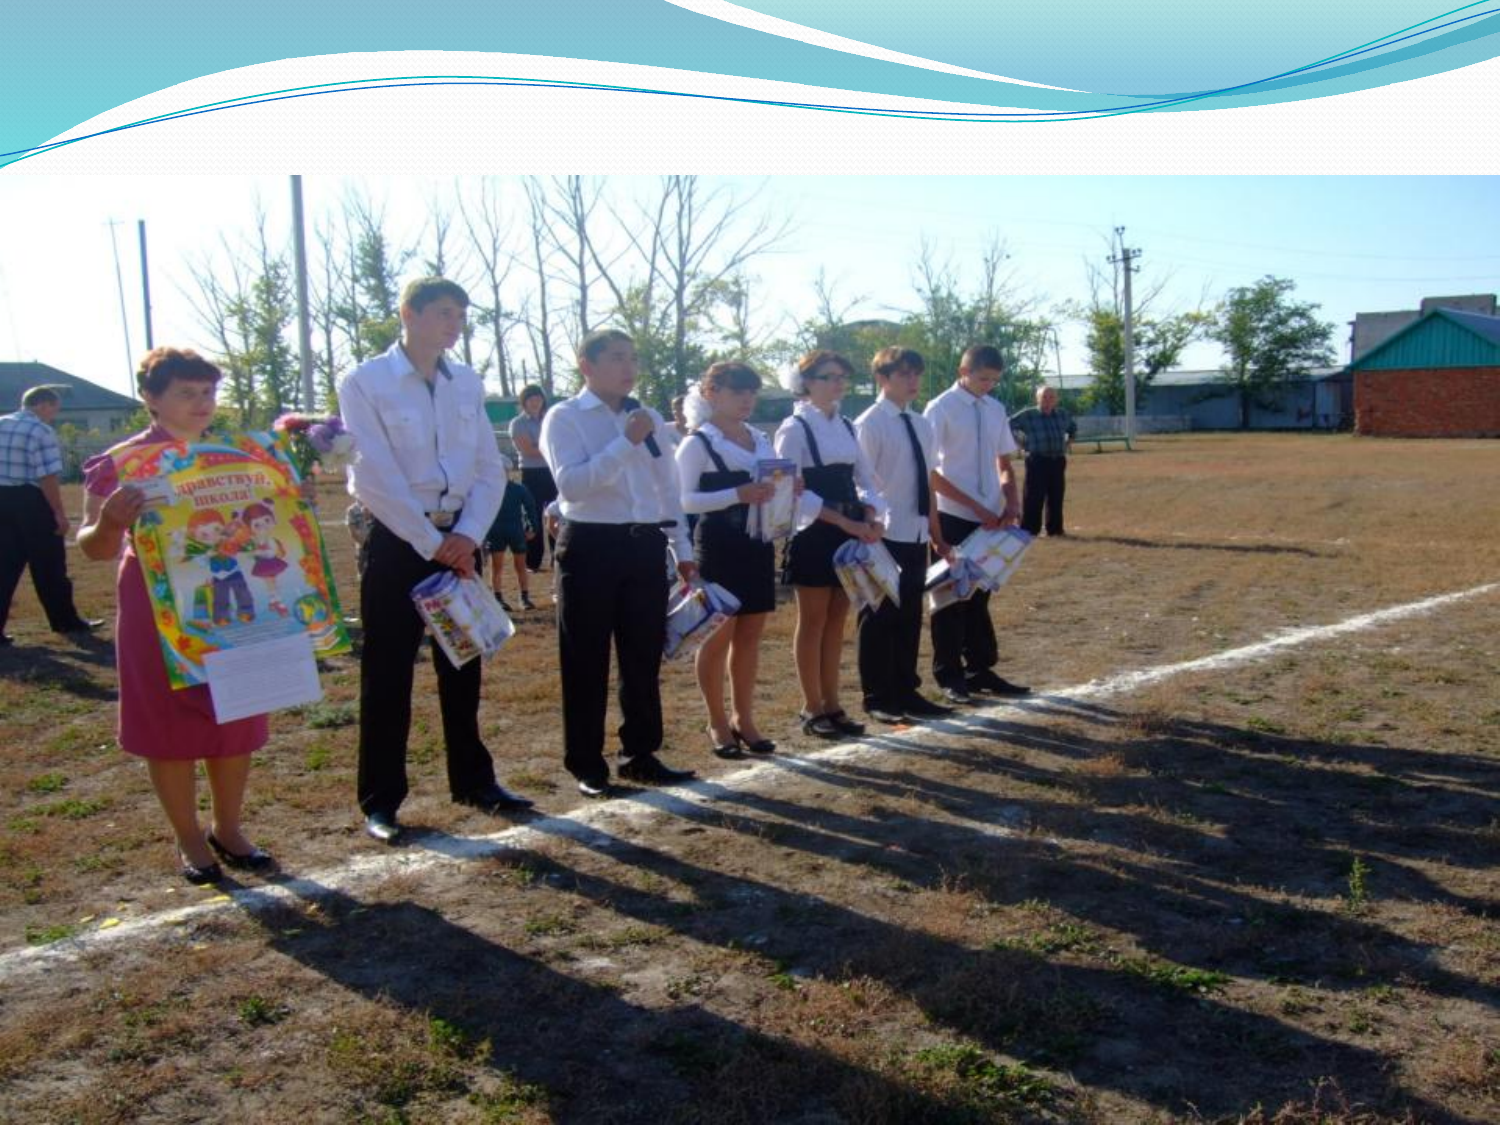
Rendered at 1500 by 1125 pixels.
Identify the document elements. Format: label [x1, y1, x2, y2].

list [0, 175, 1500, 1125]
